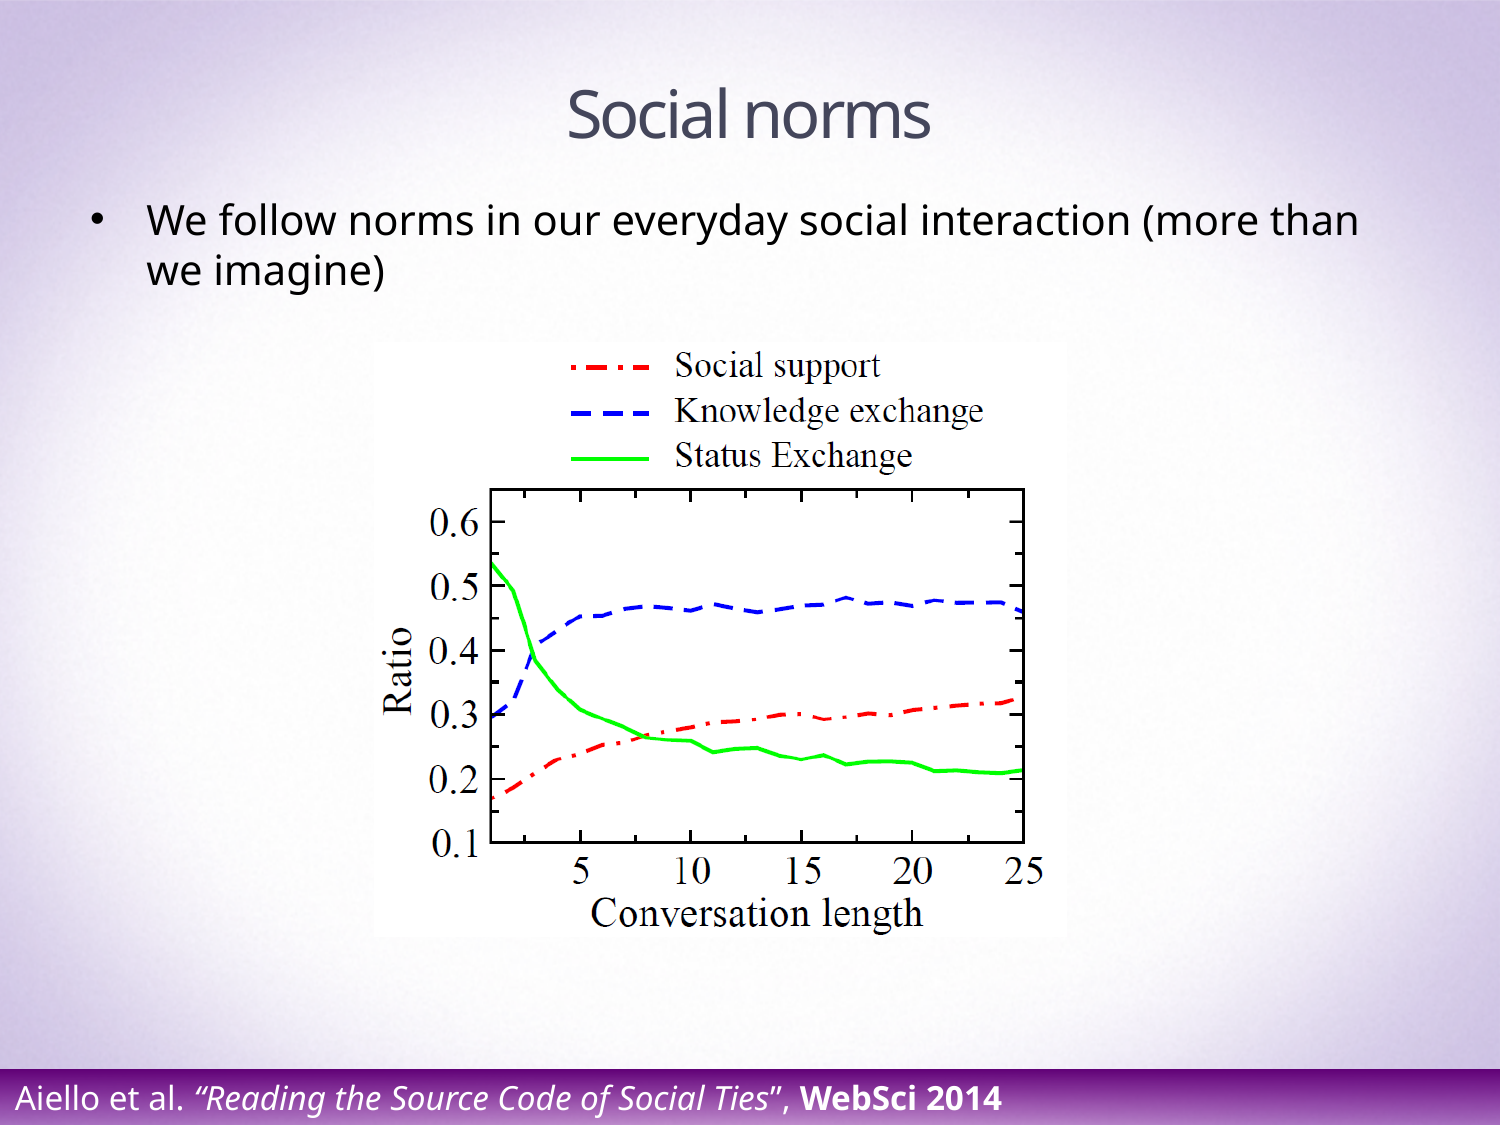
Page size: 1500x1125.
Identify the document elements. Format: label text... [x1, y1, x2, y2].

list We follow norms in our everyday social interaction (more than we imagine) [75, 185, 1425, 351]
picture [0, 0, 1500, 1069]
title Social norms [75, 45, 1425, 179]
text_box Aiello et al. “Reading the Source Code of Social Ties”, WebSci 2014 [0, 1069, 1500, 1125]
